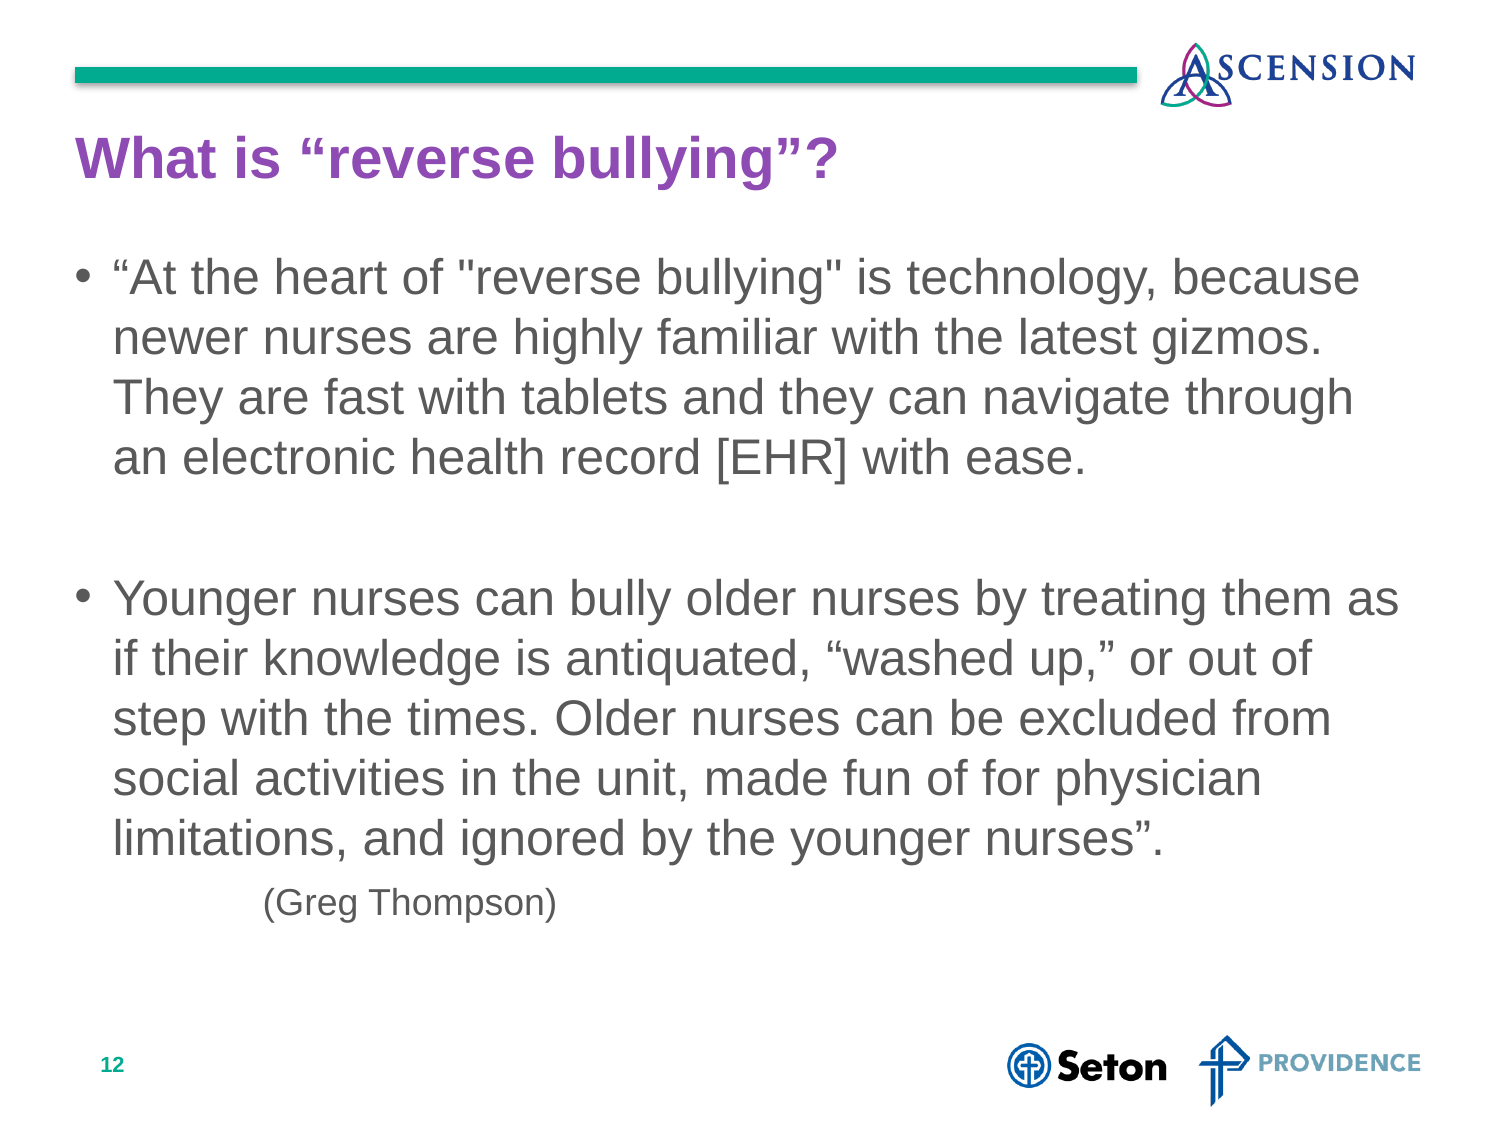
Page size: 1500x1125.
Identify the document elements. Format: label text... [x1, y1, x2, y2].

picture [1193, 1030, 1426, 1111]
list “At the heart of "reverse bullying" is technology, because newer nurses are highly familiar with the latest gizmos. They are fast with tablets and they can navigate through an electronic health record [EHR] with ease. Younger nurses can bully older nurses by treating them as if their knowledge is antiquated, “washed up,” or out of step with the times. Older nurses can be excluded from social activities in the unit, made fun of for physician limitations, and ignored by the younger nurses”. (Greg Thompson) [59, 237, 1425, 980]
picture [1156, 38, 1419, 111]
slide_number 12 [75, 1042, 150, 1100]
title What is “reverse bullying”? [75, 112, 1425, 213]
picture [1004, 1031, 1169, 1098]
